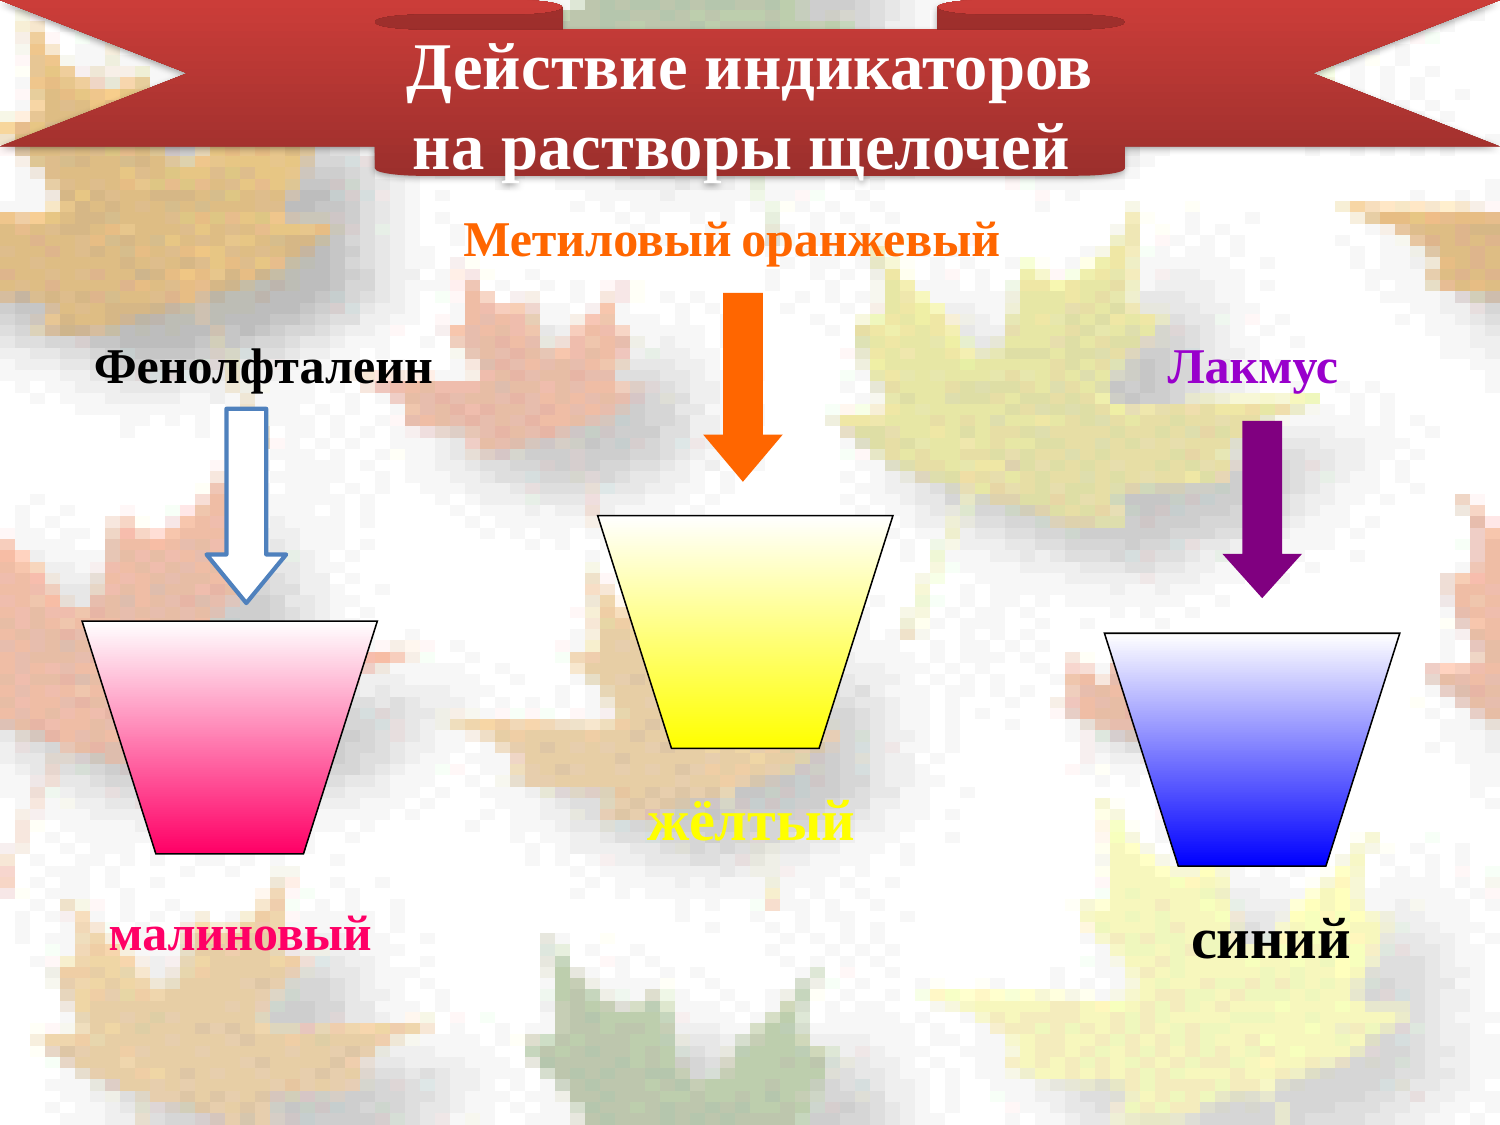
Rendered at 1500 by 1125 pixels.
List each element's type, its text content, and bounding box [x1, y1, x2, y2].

text_box Метиловый оранжевый [448, 199, 1016, 274]
text_box Фенолфталеин [78, 326, 448, 401]
picture [1315, 1, 1500, 146]
text_box [703, 292, 783, 482]
text_box жёлтый [632, 774, 871, 860]
text_box малиновый [93, 893, 387, 968]
text_box [1104, 633, 1400, 867]
picture [539, 0, 960, 29]
text_box [1222, 420, 1303, 599]
text_box Действие индикаторов на растворы щелочей [0, 0, 1500, 176]
text_box Лакмус [1152, 326, 1354, 401]
picture [0, 147, 1500, 1125]
text_box [204, 406, 289, 606]
text_box синий [1176, 893, 1366, 978]
text_box [597, 515, 893, 749]
picture [0, 1, 185, 146]
text_box [82, 621, 378, 854]
